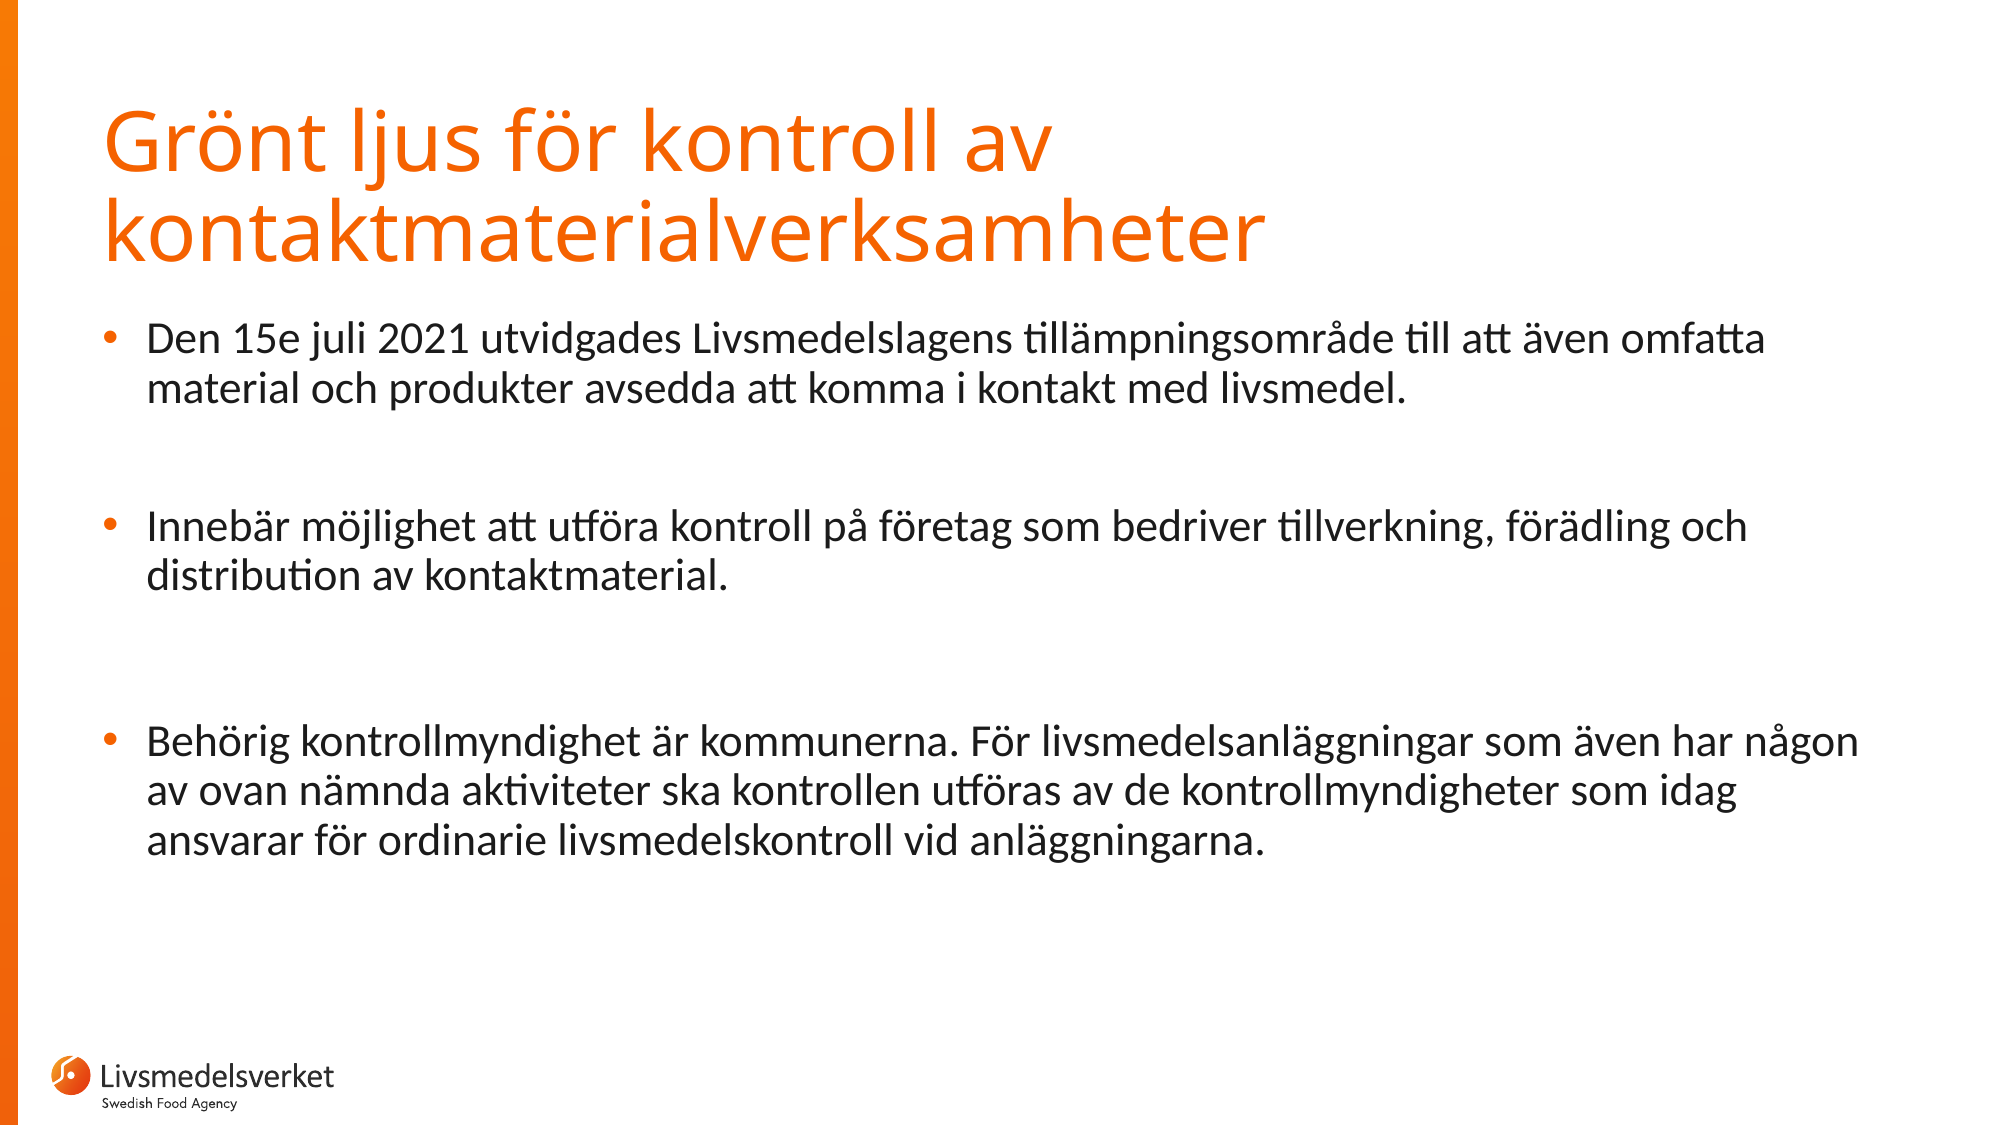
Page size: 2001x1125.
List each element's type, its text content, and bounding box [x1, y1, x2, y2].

title Grönt ljus för kontroll av kontaktmaterialverksamheter [102, 59, 1944, 280]
list Den 15e juli 2021 utvidgades Livsmedelslagens tillämpningsområde till att även omfatta material och produkter avsedda att komma i kontakt med livsmedel. Innebär möjlighet att utföra kontroll på företag som bedriver tillverkning, förädling och distribution av kontaktmaterial. Behörig kontrollmyndighet är kommunerna. För livsmedelsanläggningar som även har någon av ovan nämnda aktiviteter ska kontrollen utföras av de kontrollmyndigheter som idag ansvarar för ordinarie livsmedelskontroll vid anläggningarna. [102, 314, 1897, 1023]
